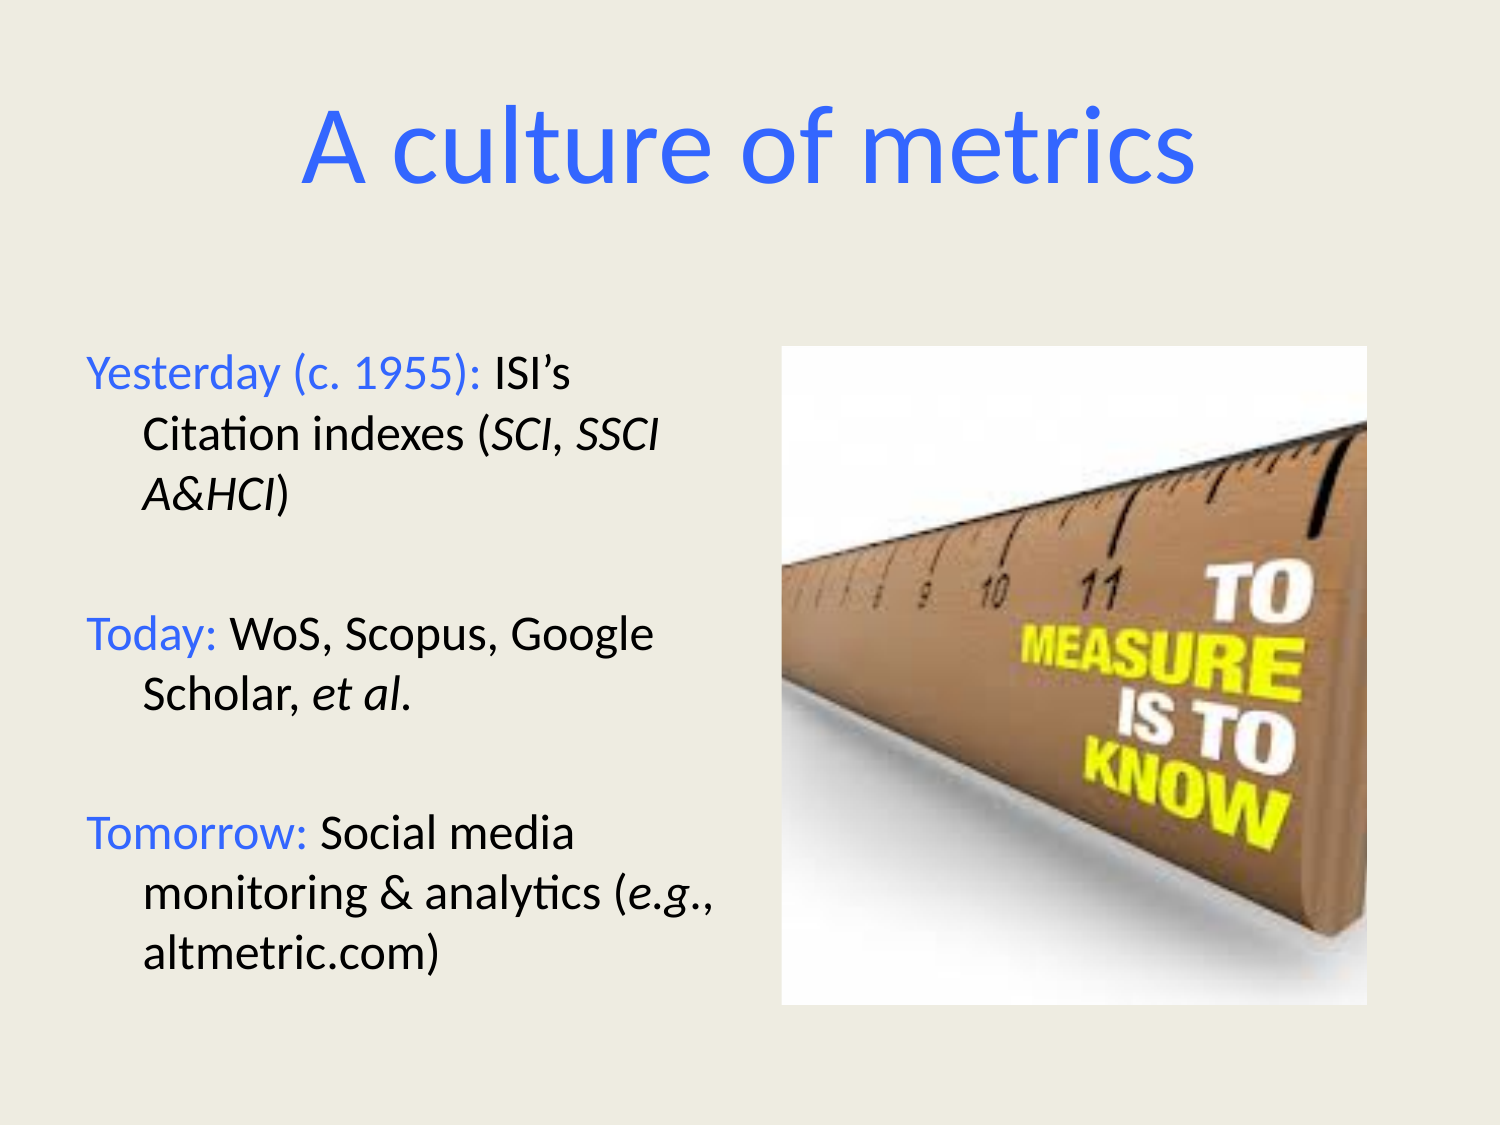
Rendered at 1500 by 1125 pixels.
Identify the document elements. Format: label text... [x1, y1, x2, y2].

list Yesterday (c. 1955): ISI’s Citation indexes (SCI, SSCI A&HCI) Today: WoS, Scopus, Google Scholar, et al. Tomorrow: Social media monitoring & analytics (e.g., altmetric.com) [71, 262, 734, 1005]
title A culture of metrics [75, 45, 1425, 233]
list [781, 345, 1368, 1006]
